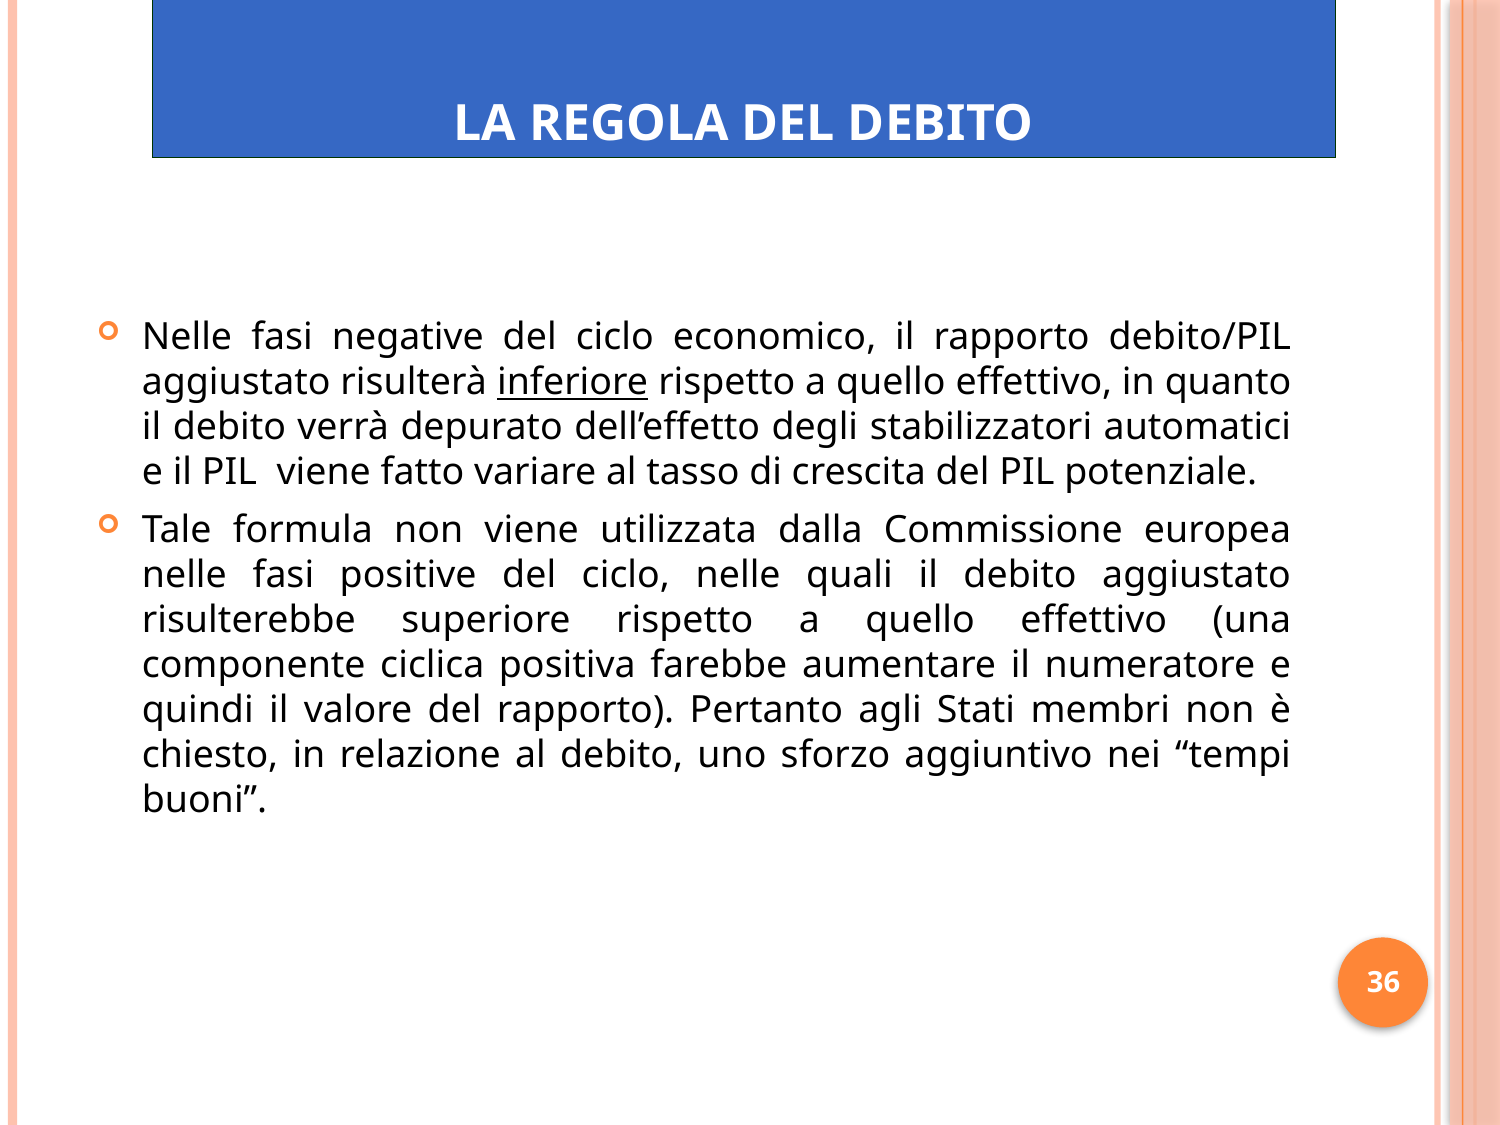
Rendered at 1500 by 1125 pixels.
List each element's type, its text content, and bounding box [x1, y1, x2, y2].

list Nelle fasi negative del ciclo economico, il rapporto debito/PIL aggiustato risulterà inferiore rispetto a quello effettivo, in quanto il debito verrà depurato dell’effetto degli stabilizzatori automatici e il PIL viene fatto variare al tasso di crescita del PIL potenziale. Tale formula non viene utilizzata dalla Commissione europea nelle fasi positive del ciclo, nelle quali il debito aggiustato risulterebbe superiore rispetto a quello effettivo (una componente ciclica positiva farebbe aumentare il numeratore e quindi il valore del rapporto). Pertanto agli Stati membri non è chiesto, in relazione al debito, uno sforzo aggiuntivo nei “tempi buoni”. [82, 304, 1307, 1051]
title LA REGOLA DEL DEBITO [152, 0, 1336, 158]
slide_number 36 [1333, 940, 1434, 1027]
